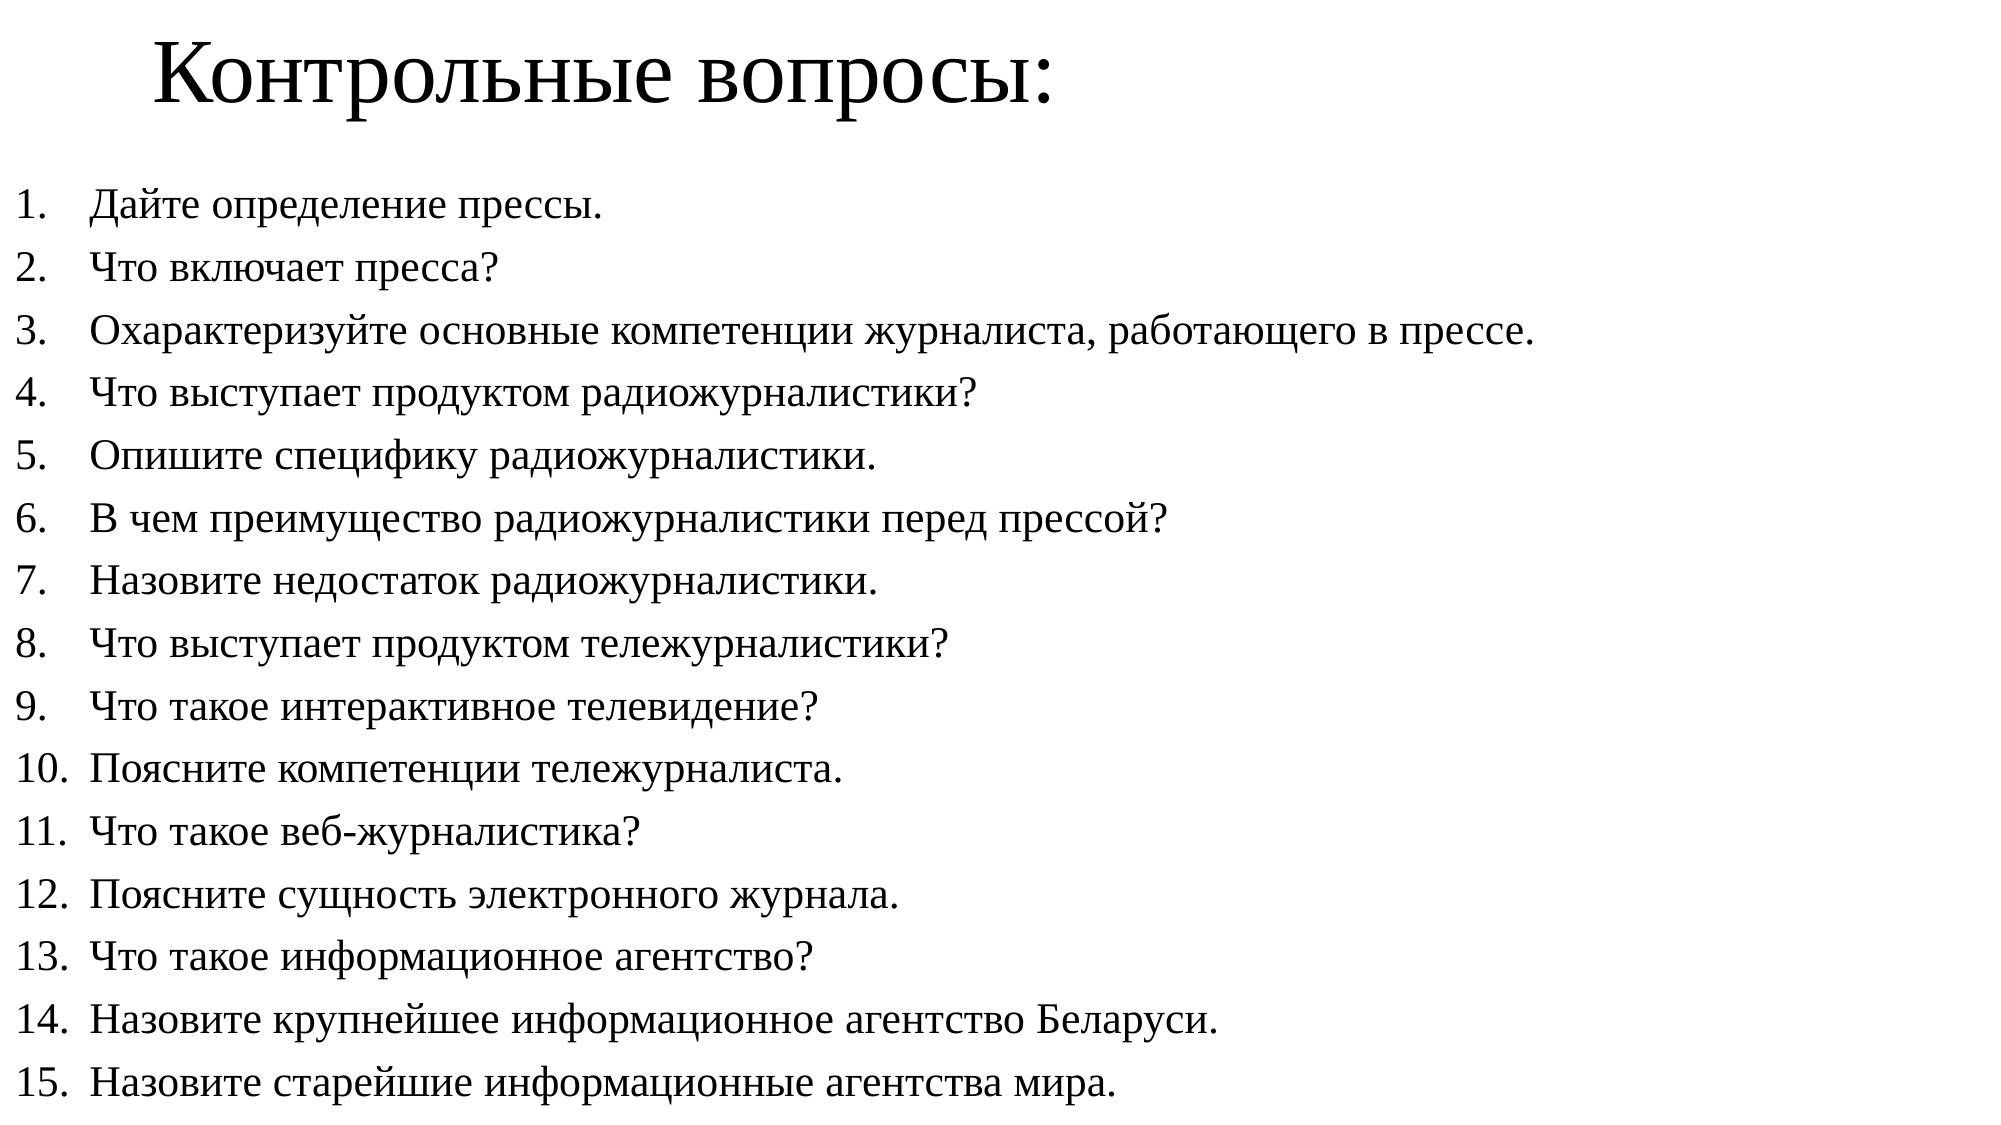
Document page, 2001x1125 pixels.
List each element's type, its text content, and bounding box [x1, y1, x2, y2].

list Дайте определение прессы. Что включает пресса? Охарактеризуйте основные компетенции журналиста, работающего в прессе. Что выступает продуктом радиожурналистики? Опишите специфику радиожурналистики. В чем преимущество радиожурналистики перед прессой? Назовите недостаток радиожурналистики. Что выступает продуктом тележурналистики? Что такое интерактивное телевидение? Поясните компетенции тележурналиста. Что такое веб-журналистика? Поясните сущность электронного журнала. Что такое информационное агентство? Назовите крупнейшее информационное агентство Беларуси. Назовите старейшие информационные агентства мира. [0, 173, 2000, 1125]
title Контрольные вопросы: [137, 0, 1863, 145]
